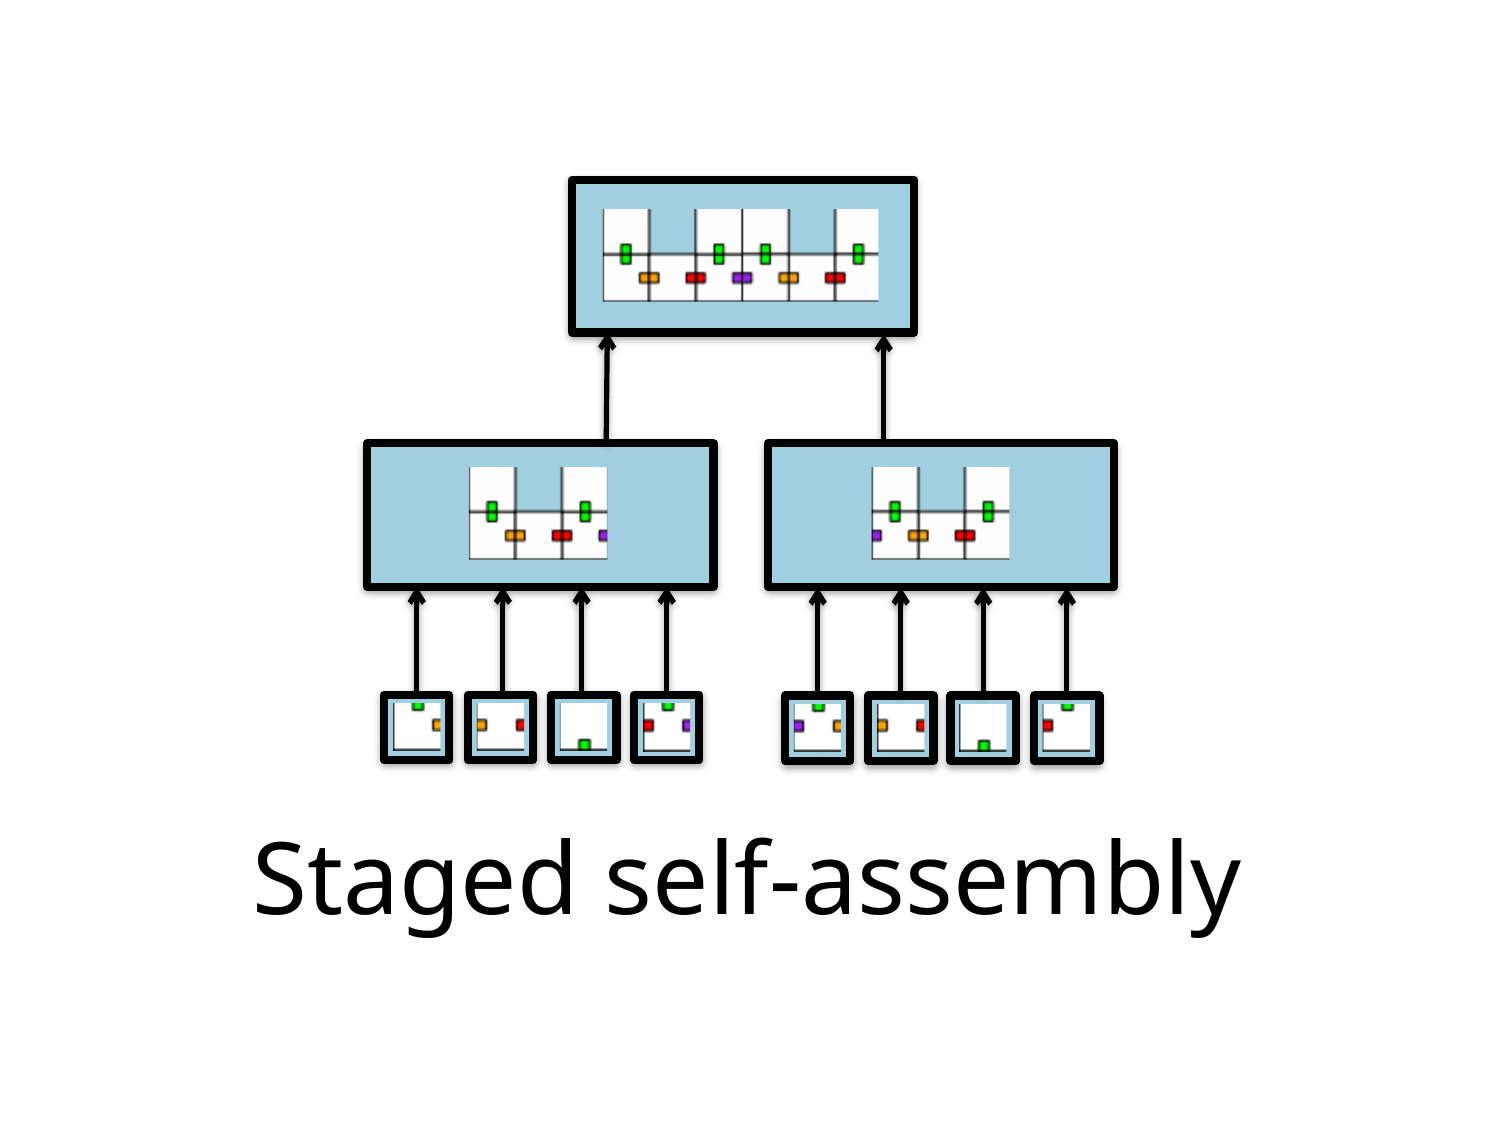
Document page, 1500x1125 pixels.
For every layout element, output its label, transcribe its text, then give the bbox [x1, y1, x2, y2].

text_box Staged self-assembly [18, 807, 1476, 943]
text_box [366, 179, 1115, 761]
